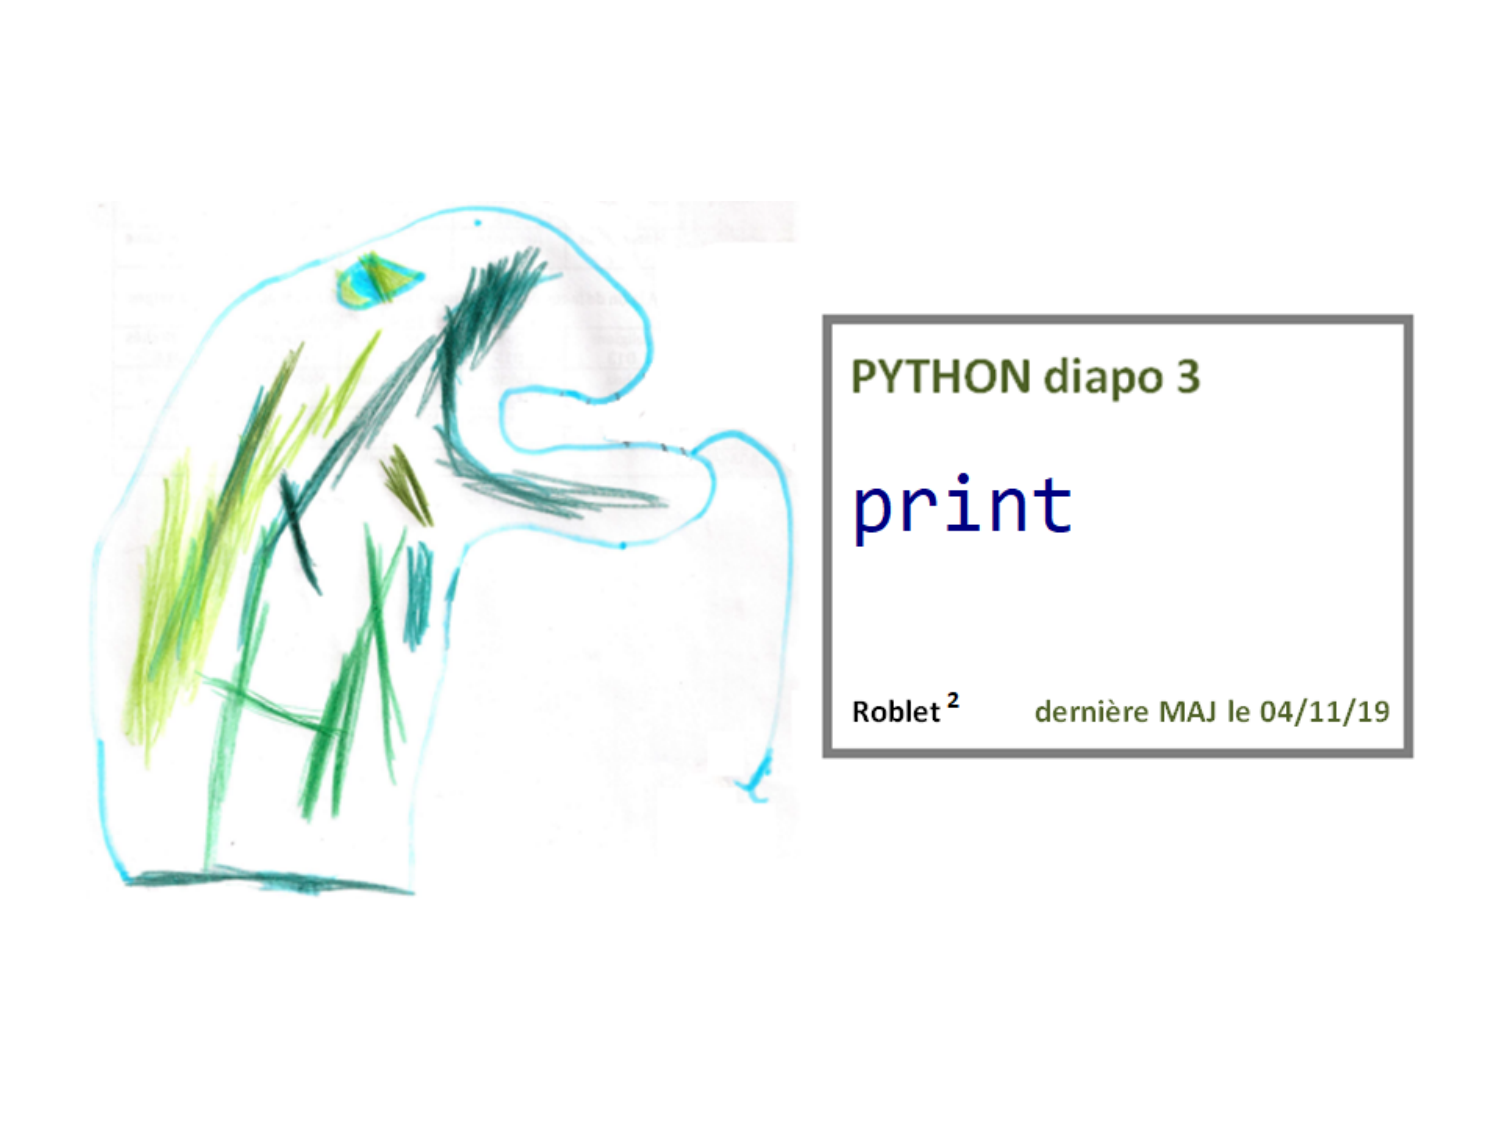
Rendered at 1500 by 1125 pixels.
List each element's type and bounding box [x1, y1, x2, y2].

picture [82, 201, 1418, 924]
